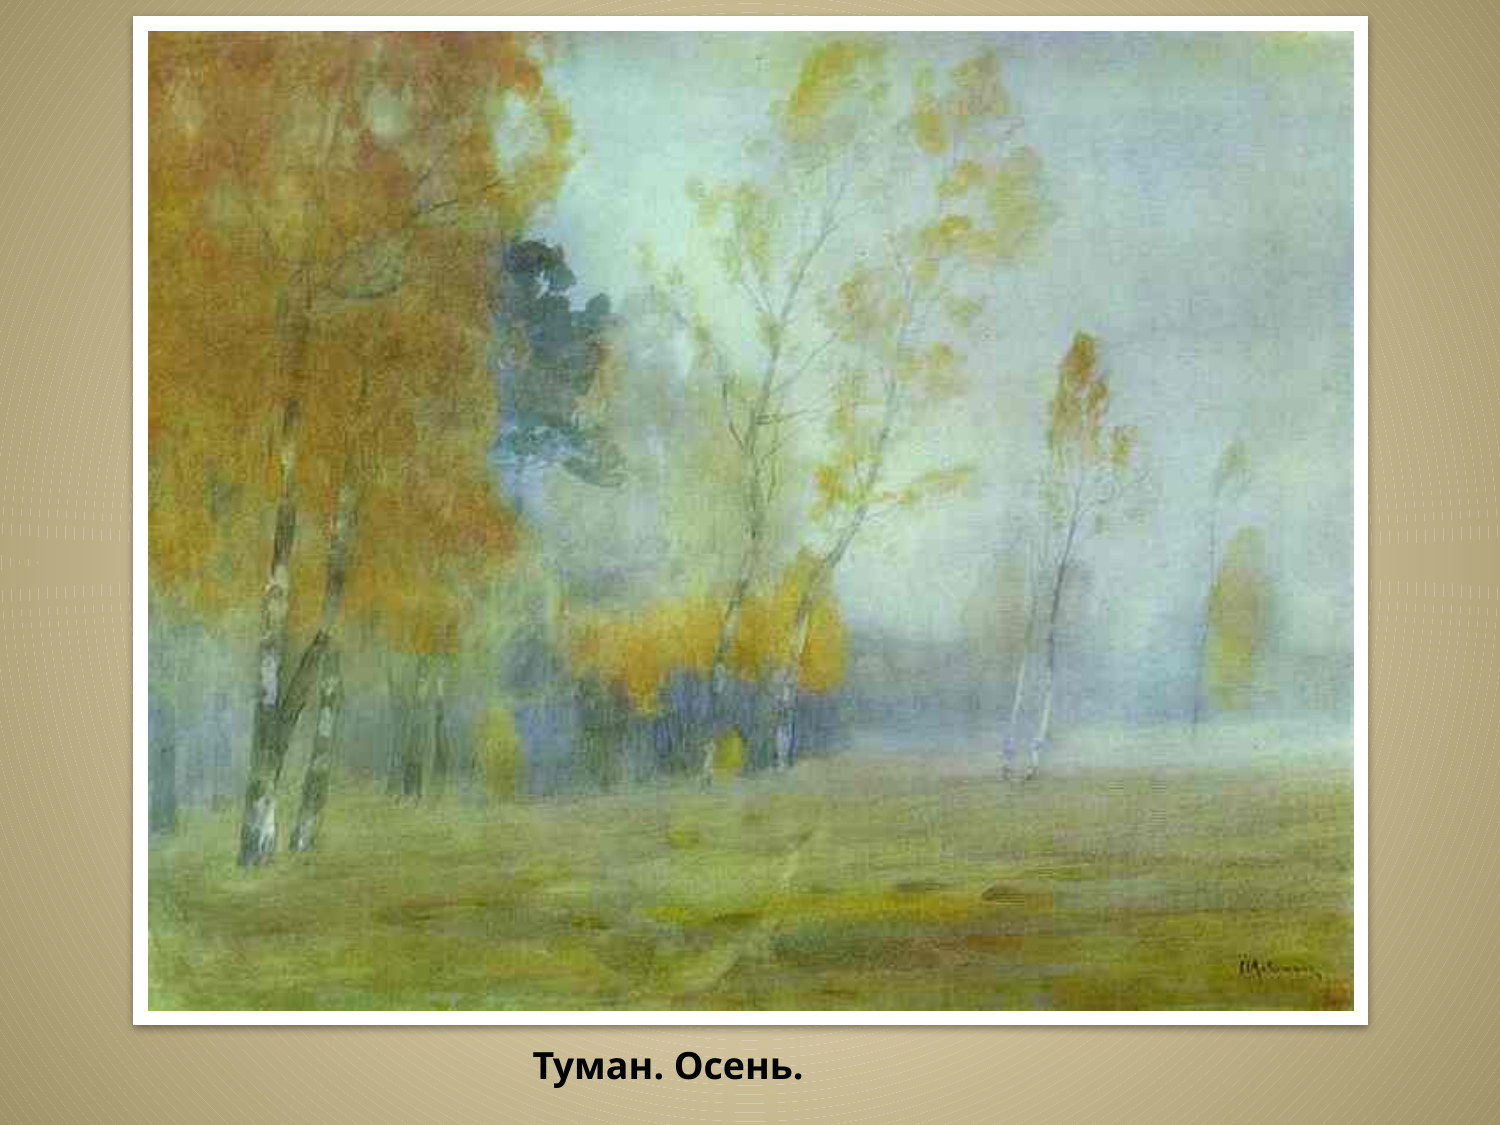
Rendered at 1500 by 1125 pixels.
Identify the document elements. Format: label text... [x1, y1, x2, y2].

picture [148, 31, 1354, 1011]
text_box Туман. Осень. [430, 1034, 916, 1095]
